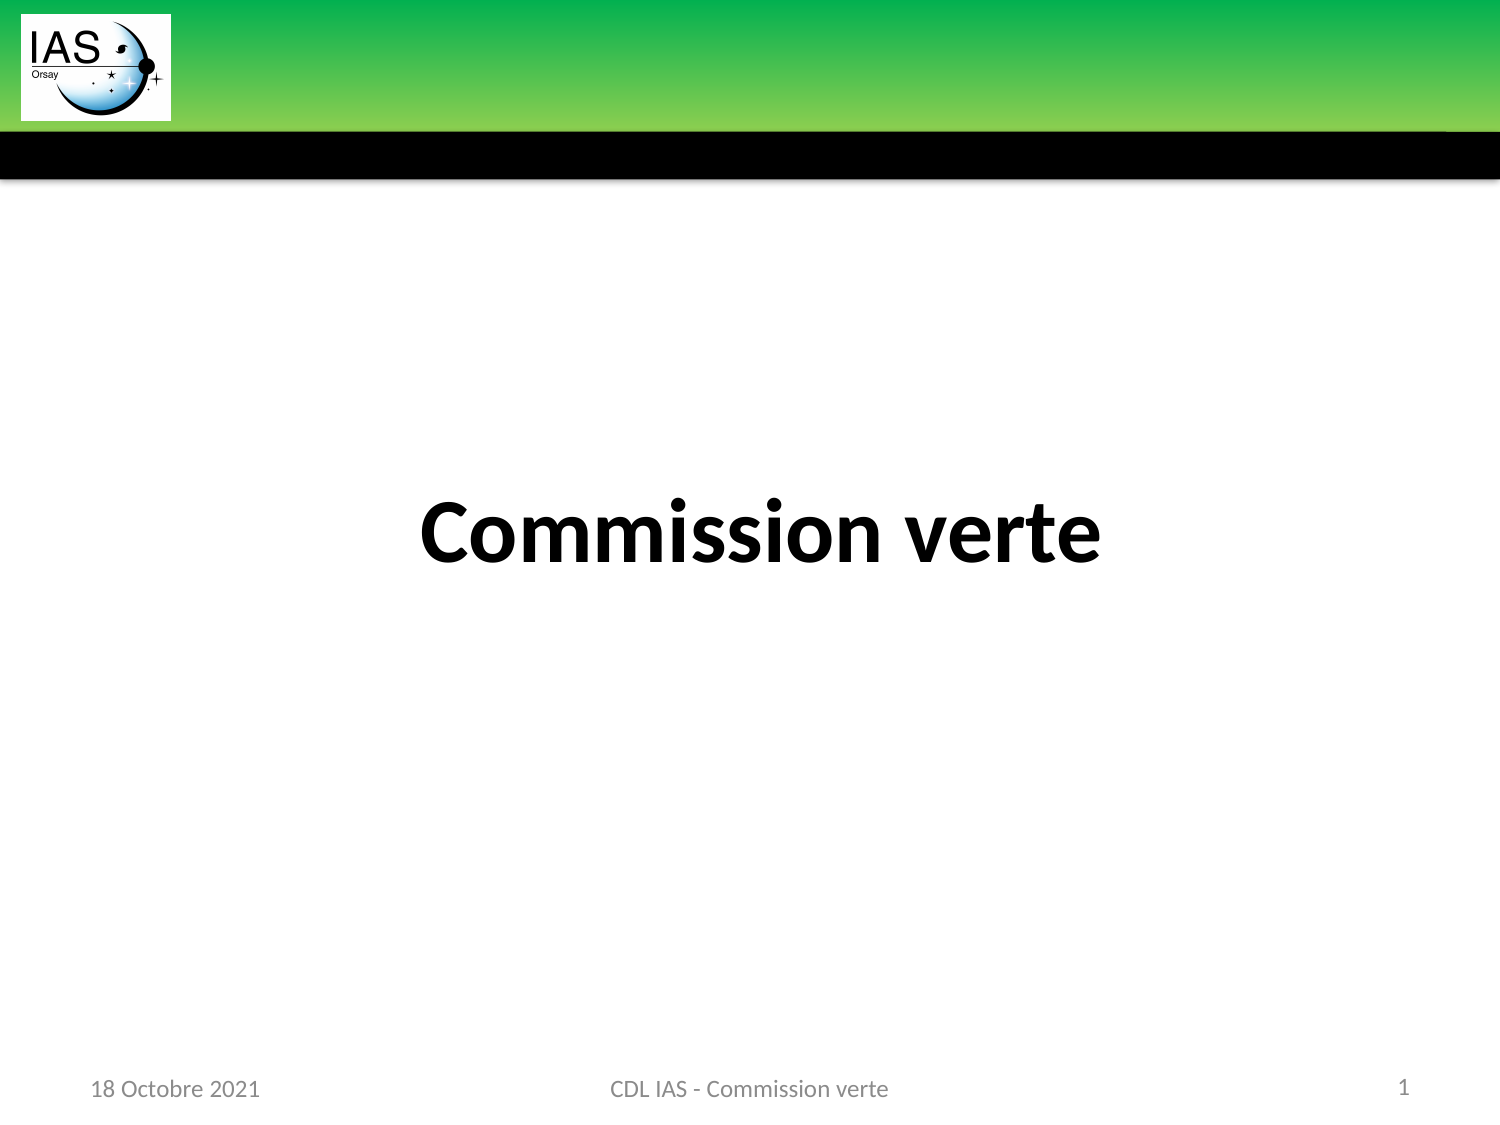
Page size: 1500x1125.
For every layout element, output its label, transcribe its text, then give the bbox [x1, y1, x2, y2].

text_box Commission verte [124, 463, 1400, 705]
picture [21, 14, 171, 121]
text_box [0, 128, 1500, 183]
footer CDL IAS - Commission verte [512, 1058, 988, 1118]
slide_number 1 [1074, 1055, 1425, 1116]
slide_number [75, 1058, 425, 1118]
